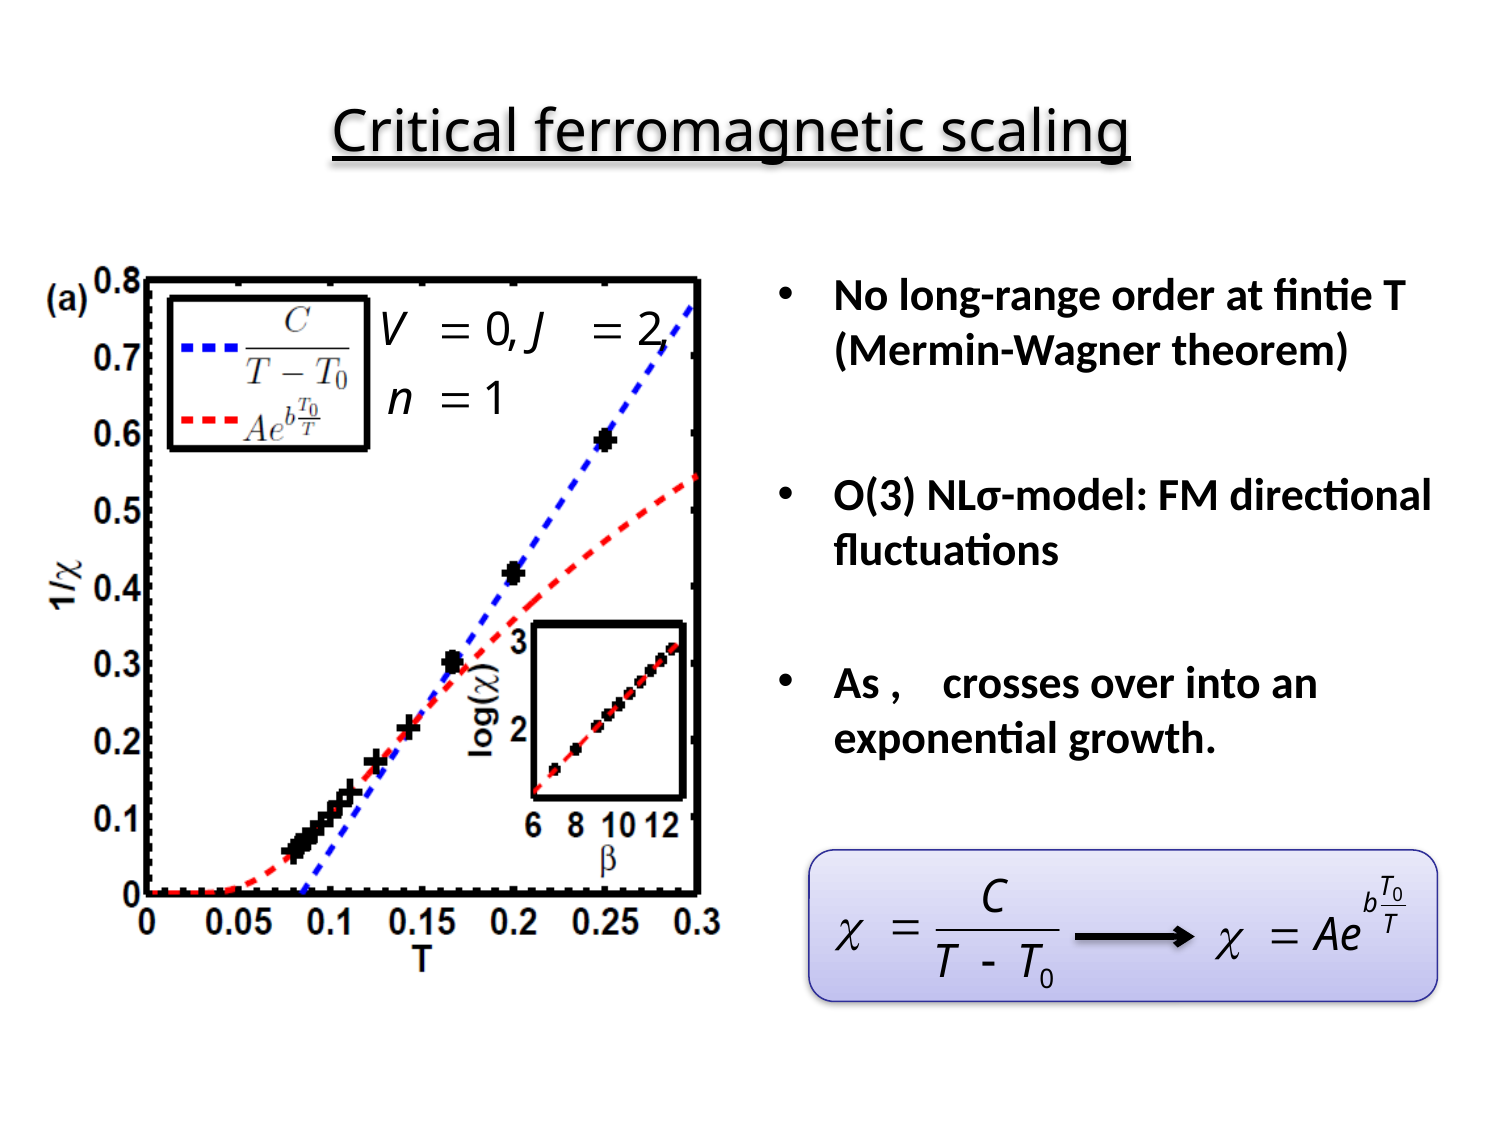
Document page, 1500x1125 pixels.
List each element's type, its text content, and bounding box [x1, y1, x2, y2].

picture [37, 262, 726, 976]
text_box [808, 849, 1438, 1002]
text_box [381, 301, 676, 426]
text_box O(3) NLσ-model: FM directional fluctuations [762, 450, 1475, 580]
text_box No long-range order at fintie T (Mermin-Wagner theorem) [762, 249, 1475, 413]
title Critical ferromagnetic scaling [12, 74, 1451, 182]
